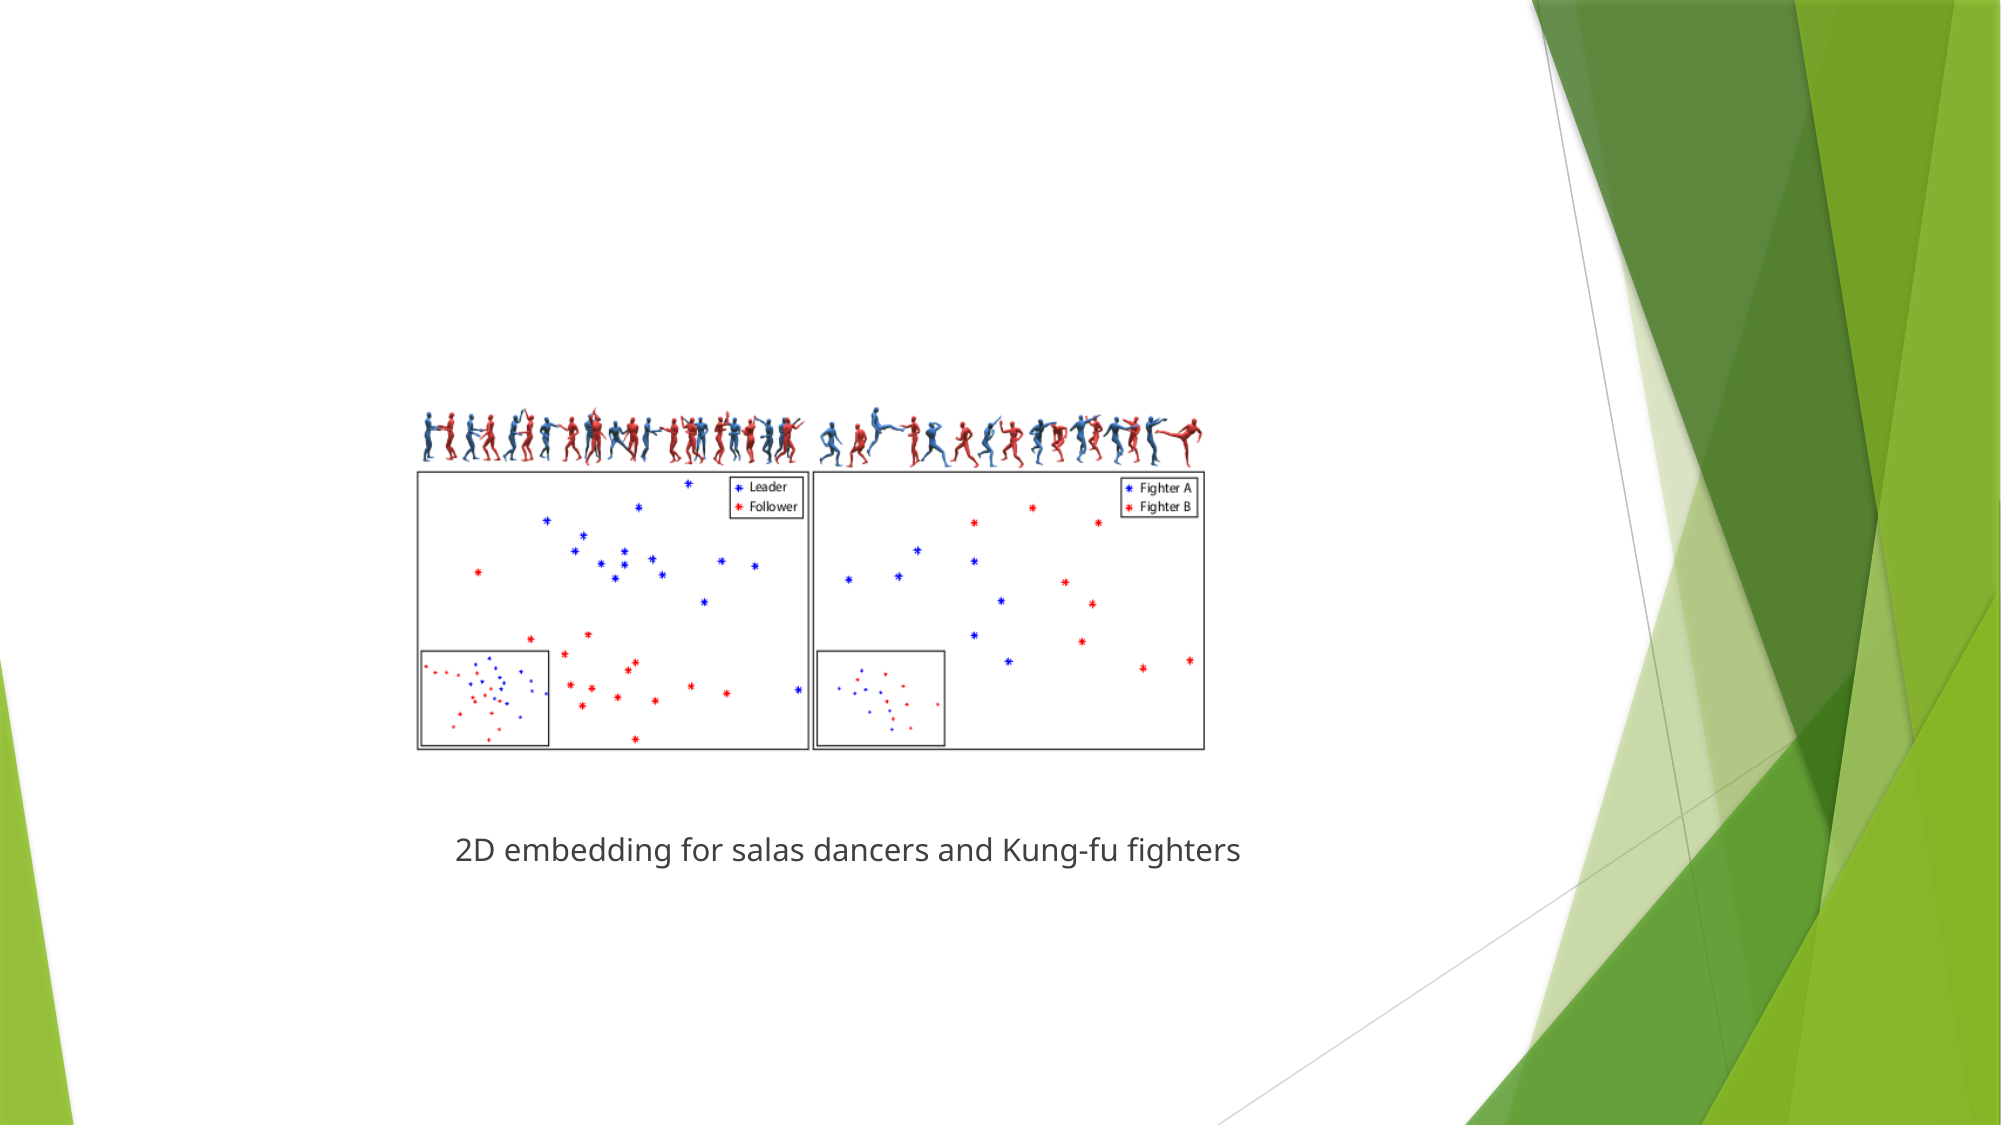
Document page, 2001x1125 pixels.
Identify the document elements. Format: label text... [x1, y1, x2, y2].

list 2D embedding for salas dancers and Kung-fu fighters [272, 822, 1426, 1000]
picture [404, 369, 1220, 772]
